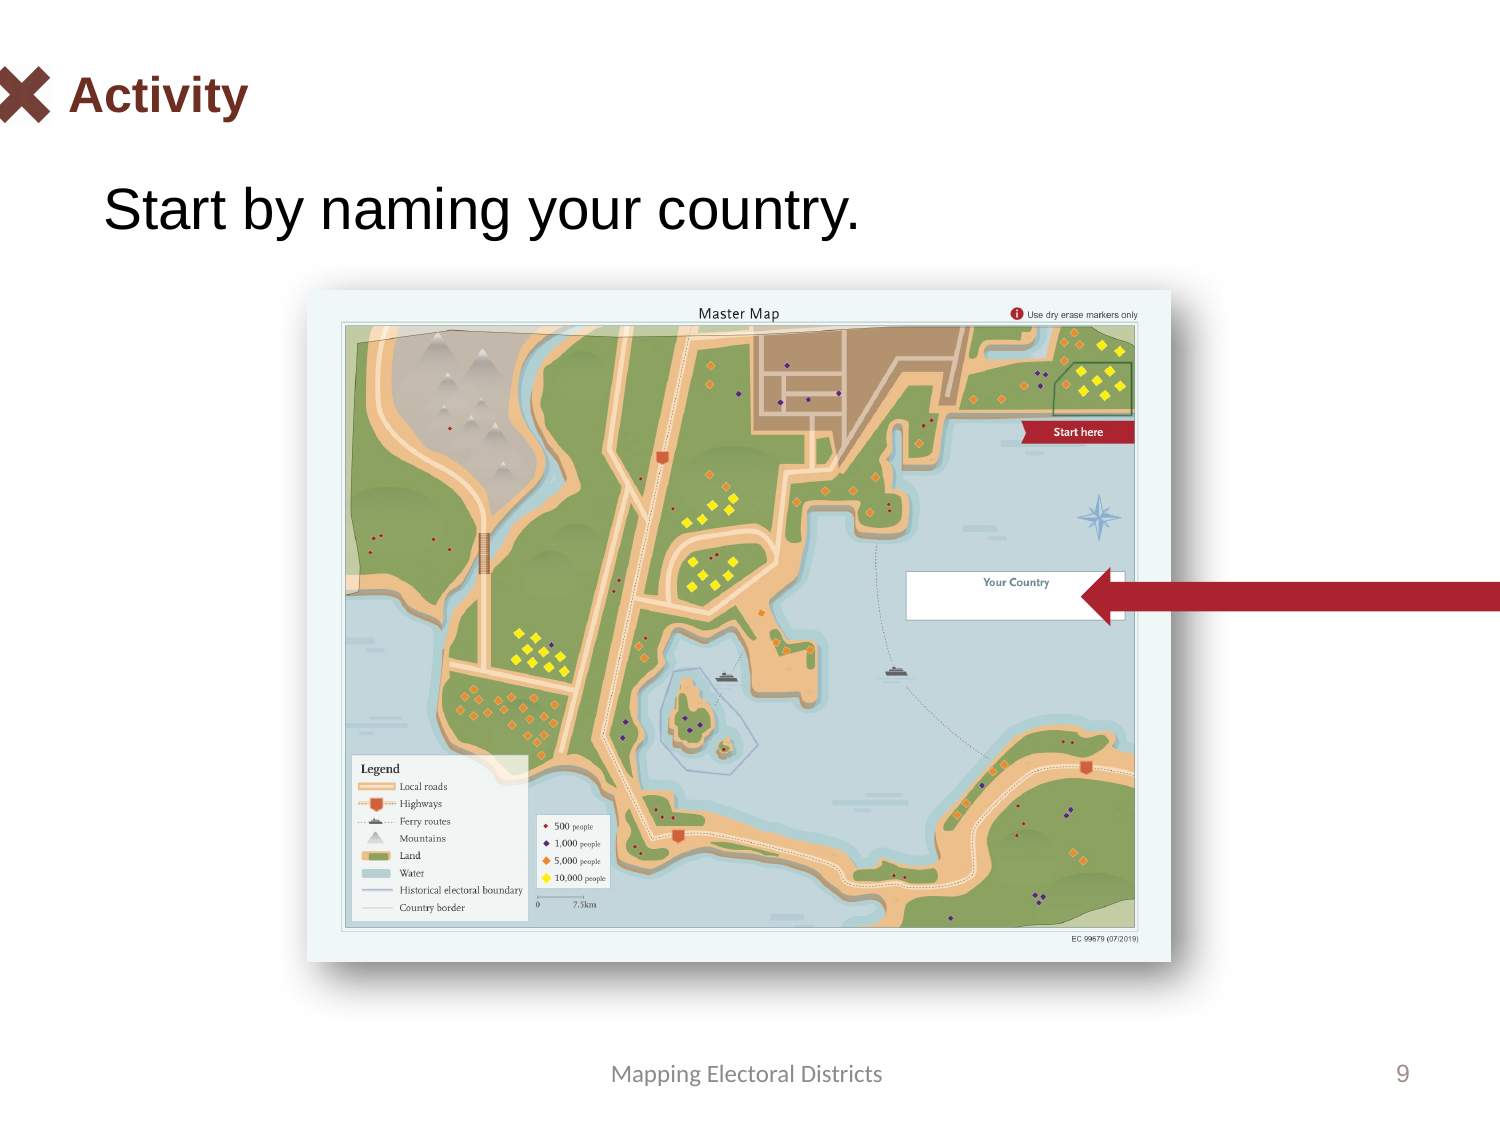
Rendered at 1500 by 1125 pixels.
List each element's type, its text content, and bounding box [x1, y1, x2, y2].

title Activity [53, 54, 1425, 233]
text_box [1174, 579, 1500, 614]
picture [307, 290, 1171, 962]
footer Mapping Electoral Districts [512, 1042, 988, 1103]
picture [0, 63, 53, 126]
list Start by naming your country. [88, 163, 1425, 1005]
slide_number 9 [1074, 1042, 1425, 1103]
